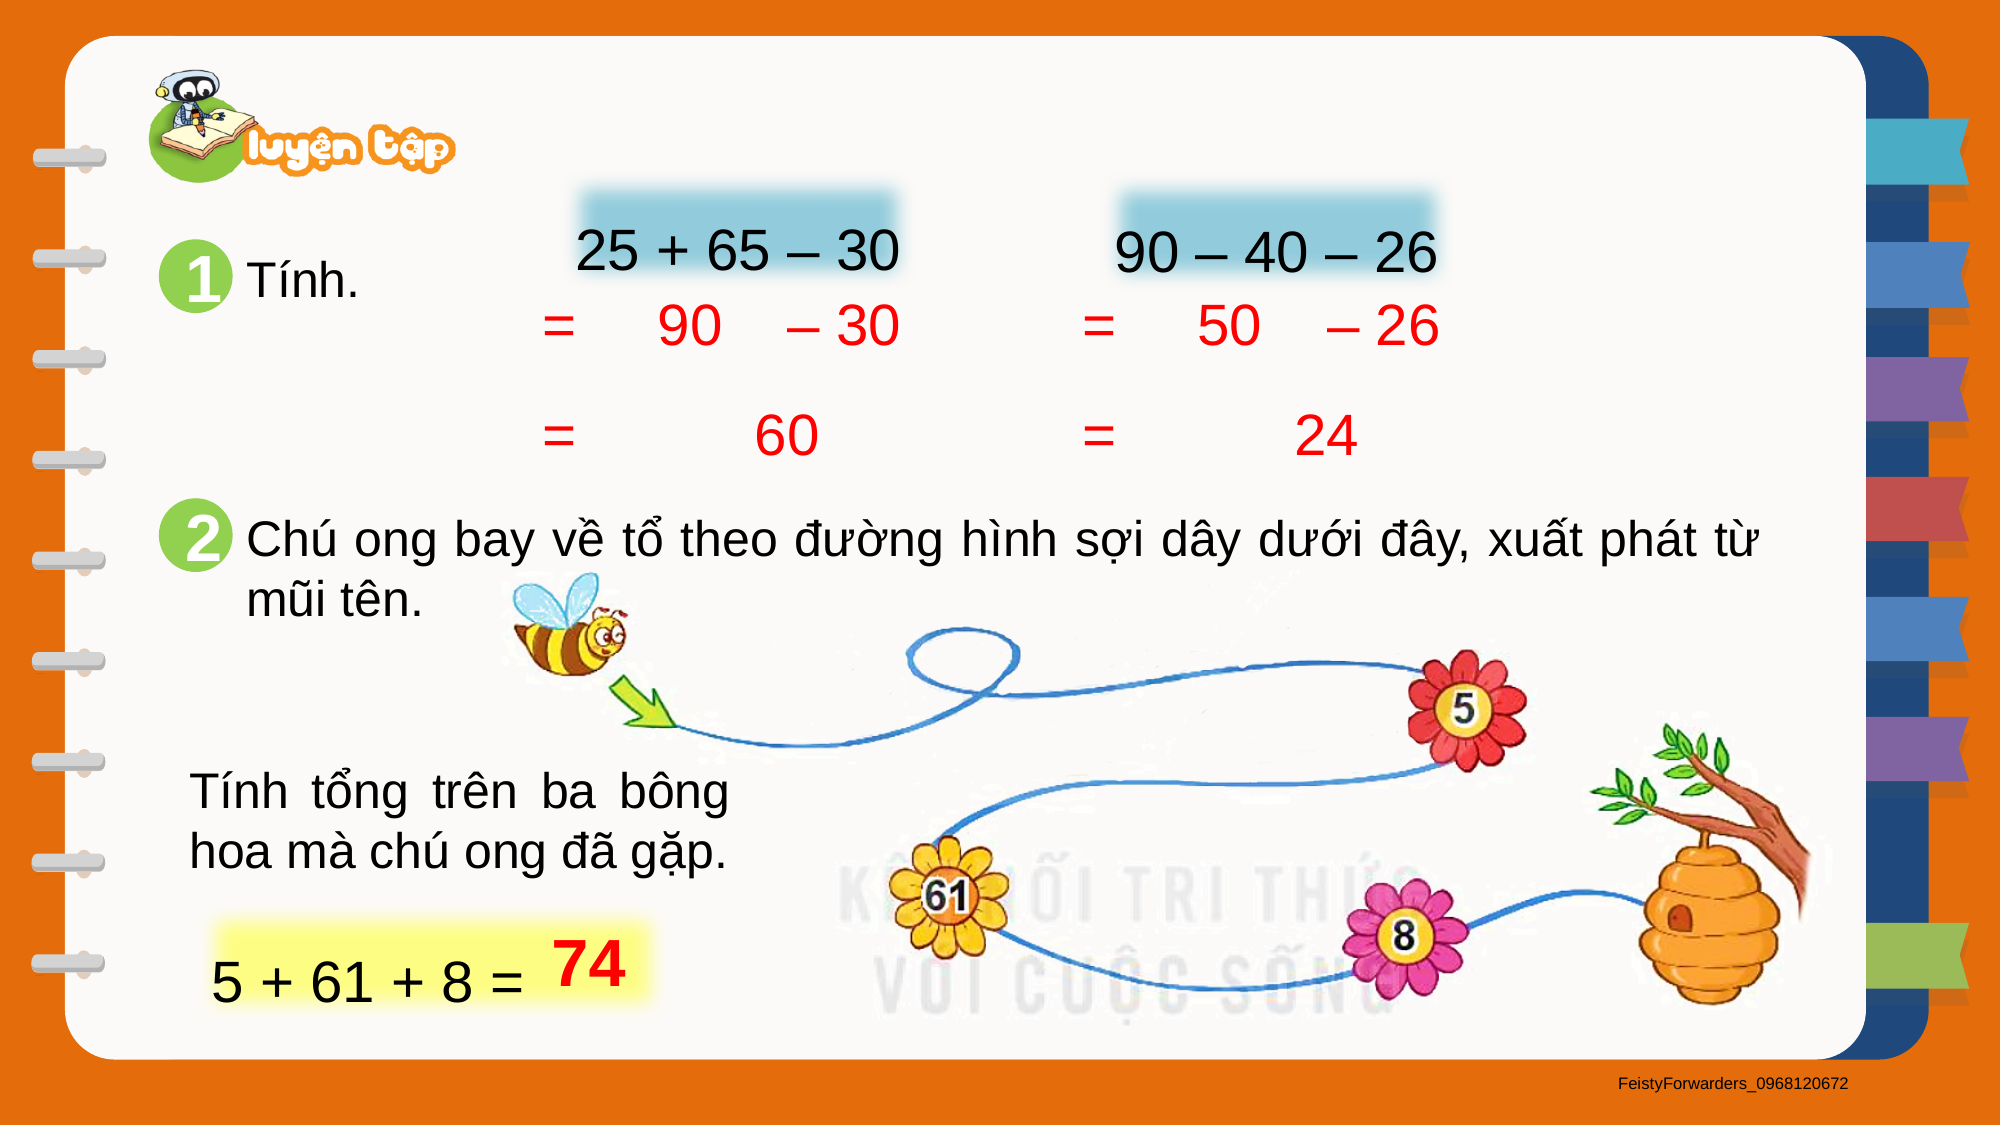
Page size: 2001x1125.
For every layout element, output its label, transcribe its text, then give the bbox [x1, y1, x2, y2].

picture [119, 53, 487, 196]
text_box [558, 169, 1457, 280]
text_box = 90 – 30 [528, 279, 934, 365]
picture [490, 570, 1841, 1028]
text_box Tính tổng trên ba bông hoa mà chú ong đã gặp. [174, 750, 490, 886]
text_box Tính. [232, 240, 376, 315]
text_box 1 [158, 239, 232, 314]
text_box = 50 – 26 [1067, 280, 1457, 365]
text_box Chú ong bay về tổ theo đường hình sợi dây dưới đây, xuất phát từ mũi tên. [231, 499, 1778, 634]
text_box = 24 [1067, 389, 1375, 475]
text_box 5 + 61 + 8 = [232, 937, 490, 987]
text_box 2 [158, 498, 231, 573]
text_box = 60 [527, 389, 836, 475]
